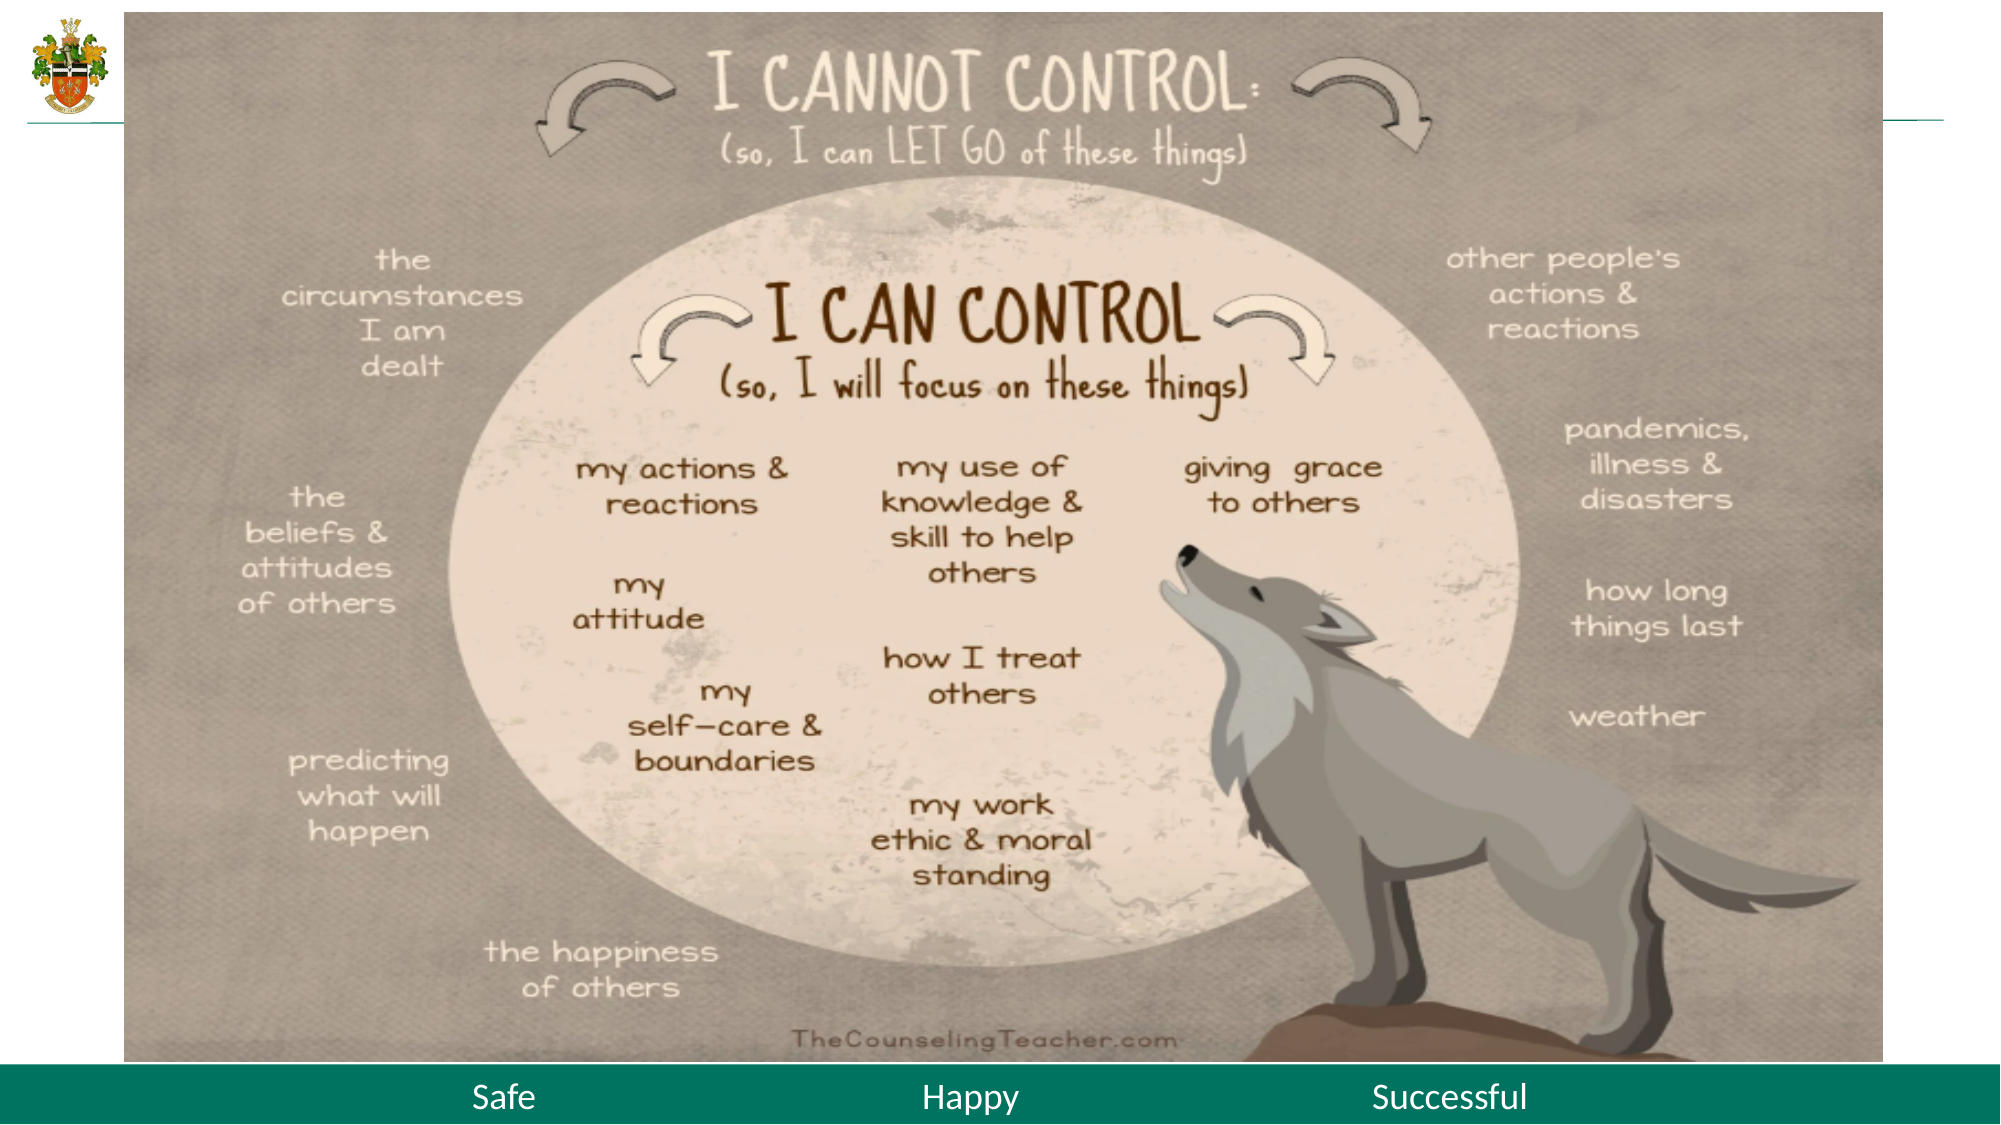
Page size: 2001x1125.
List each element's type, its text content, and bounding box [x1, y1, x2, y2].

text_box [27, 120, 124, 124]
picture [27, 12, 118, 116]
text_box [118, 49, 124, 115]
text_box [1883, 120, 1944, 124]
picture [124, 12, 1883, 1062]
text_box Safe Happy Successful [0, 1064, 2000, 1125]
